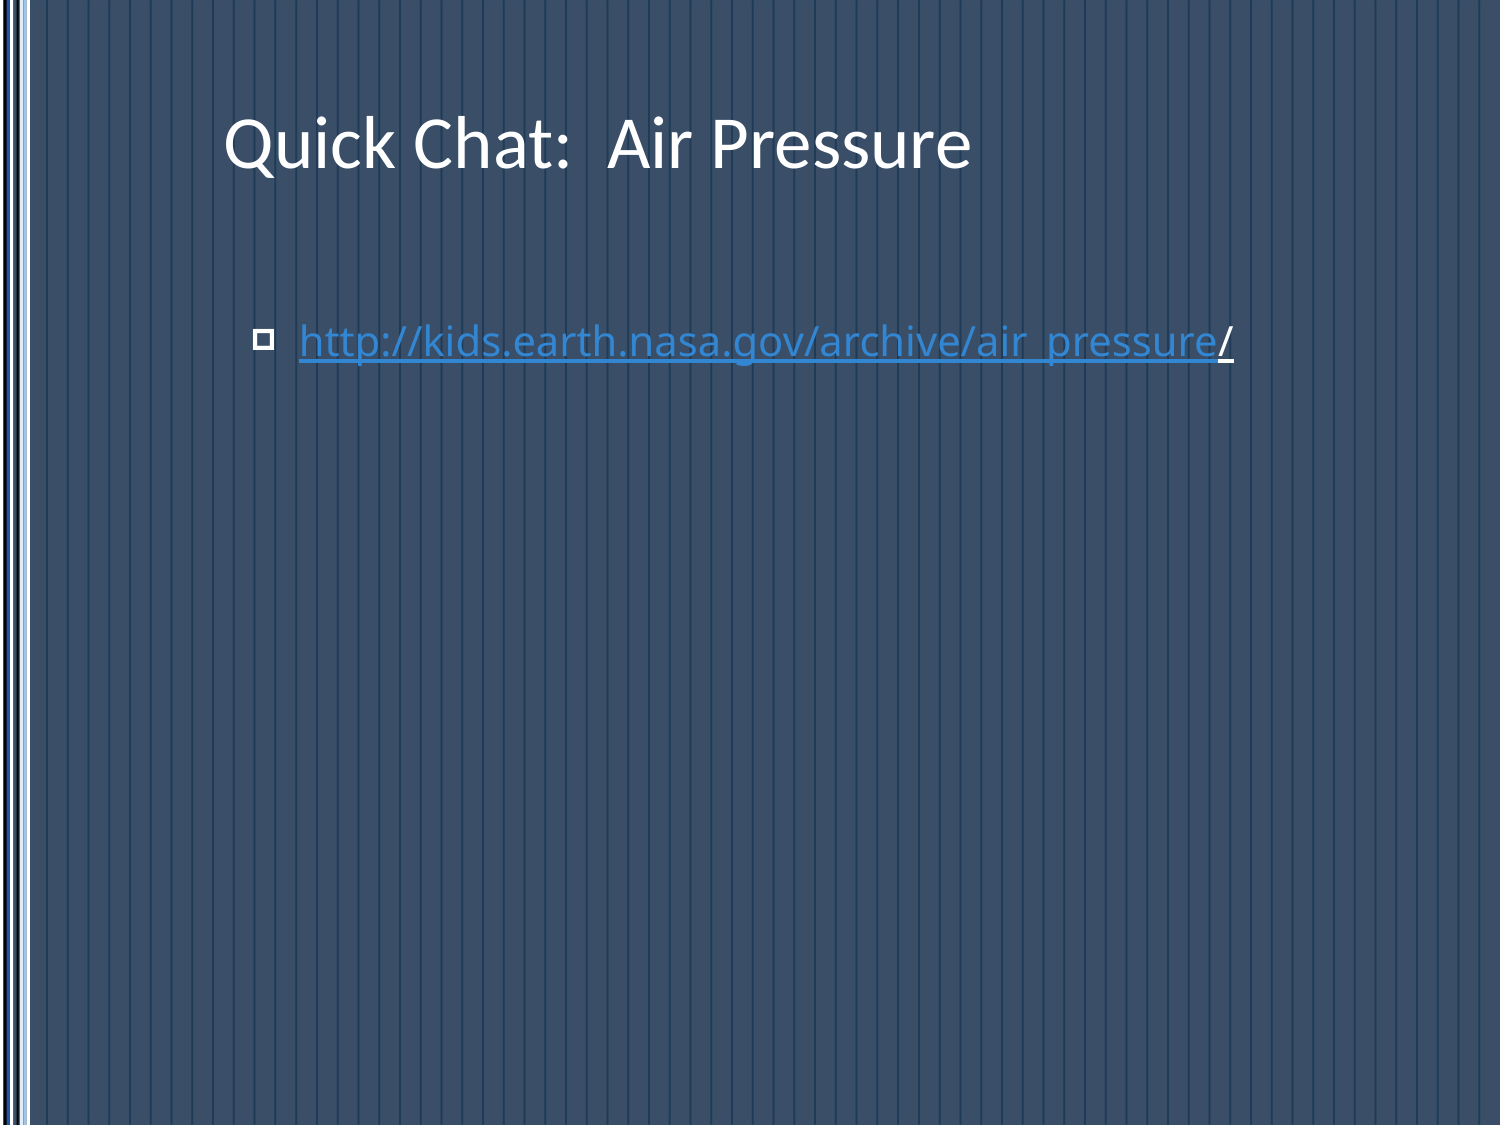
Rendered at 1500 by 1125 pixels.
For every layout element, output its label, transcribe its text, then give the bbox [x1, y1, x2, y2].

list http://kids.earth.nasa.gov/archive/air_pressure/ [216, 284, 1402, 980]
title Quick Chat: Air Pressure [193, 45, 1424, 233]
